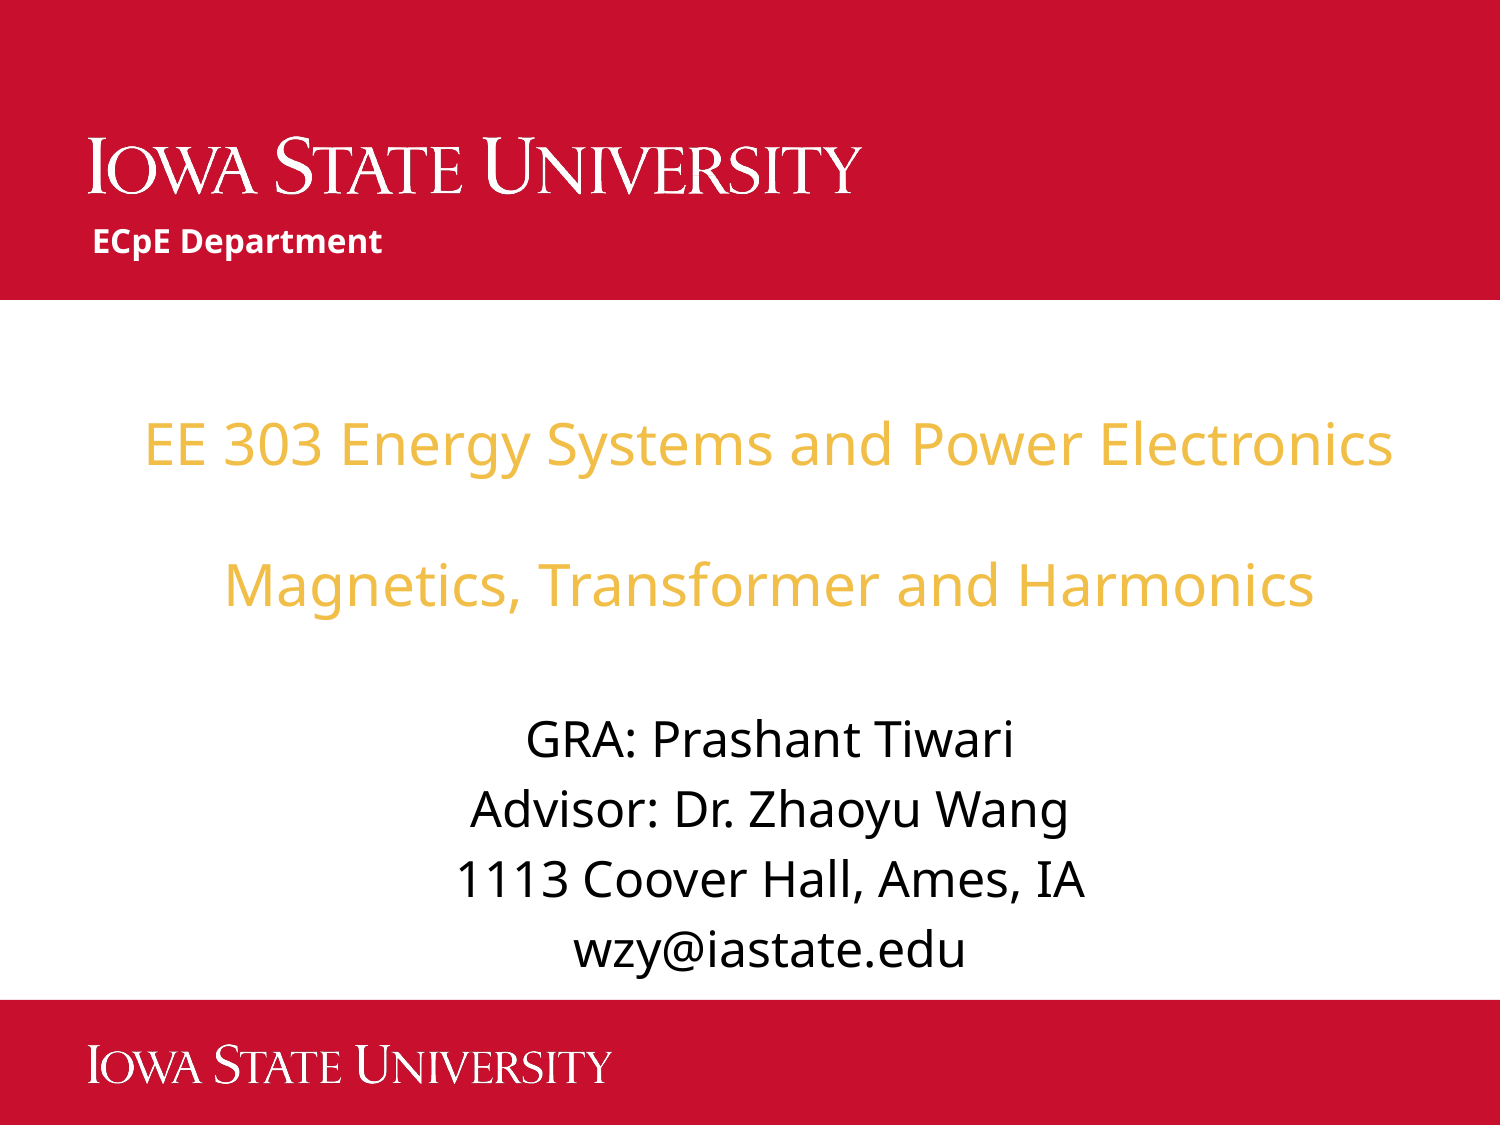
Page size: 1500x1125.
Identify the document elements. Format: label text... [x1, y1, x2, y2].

title EE 303 Energy Systems and Power Electronics Magnetics, Transformer and Harmonics [127, 361, 1414, 626]
picture [87, 1044, 613, 1088]
list ECpE Department [76, 212, 678, 288]
subtitle GRA: Prashant Tiwari Advisor: Dr. Zhaoyu Wang 1113 Coover Hall, Ames, IA wzy@iastate.edu [76, 699, 1465, 988]
picture [87, 136, 863, 200]
